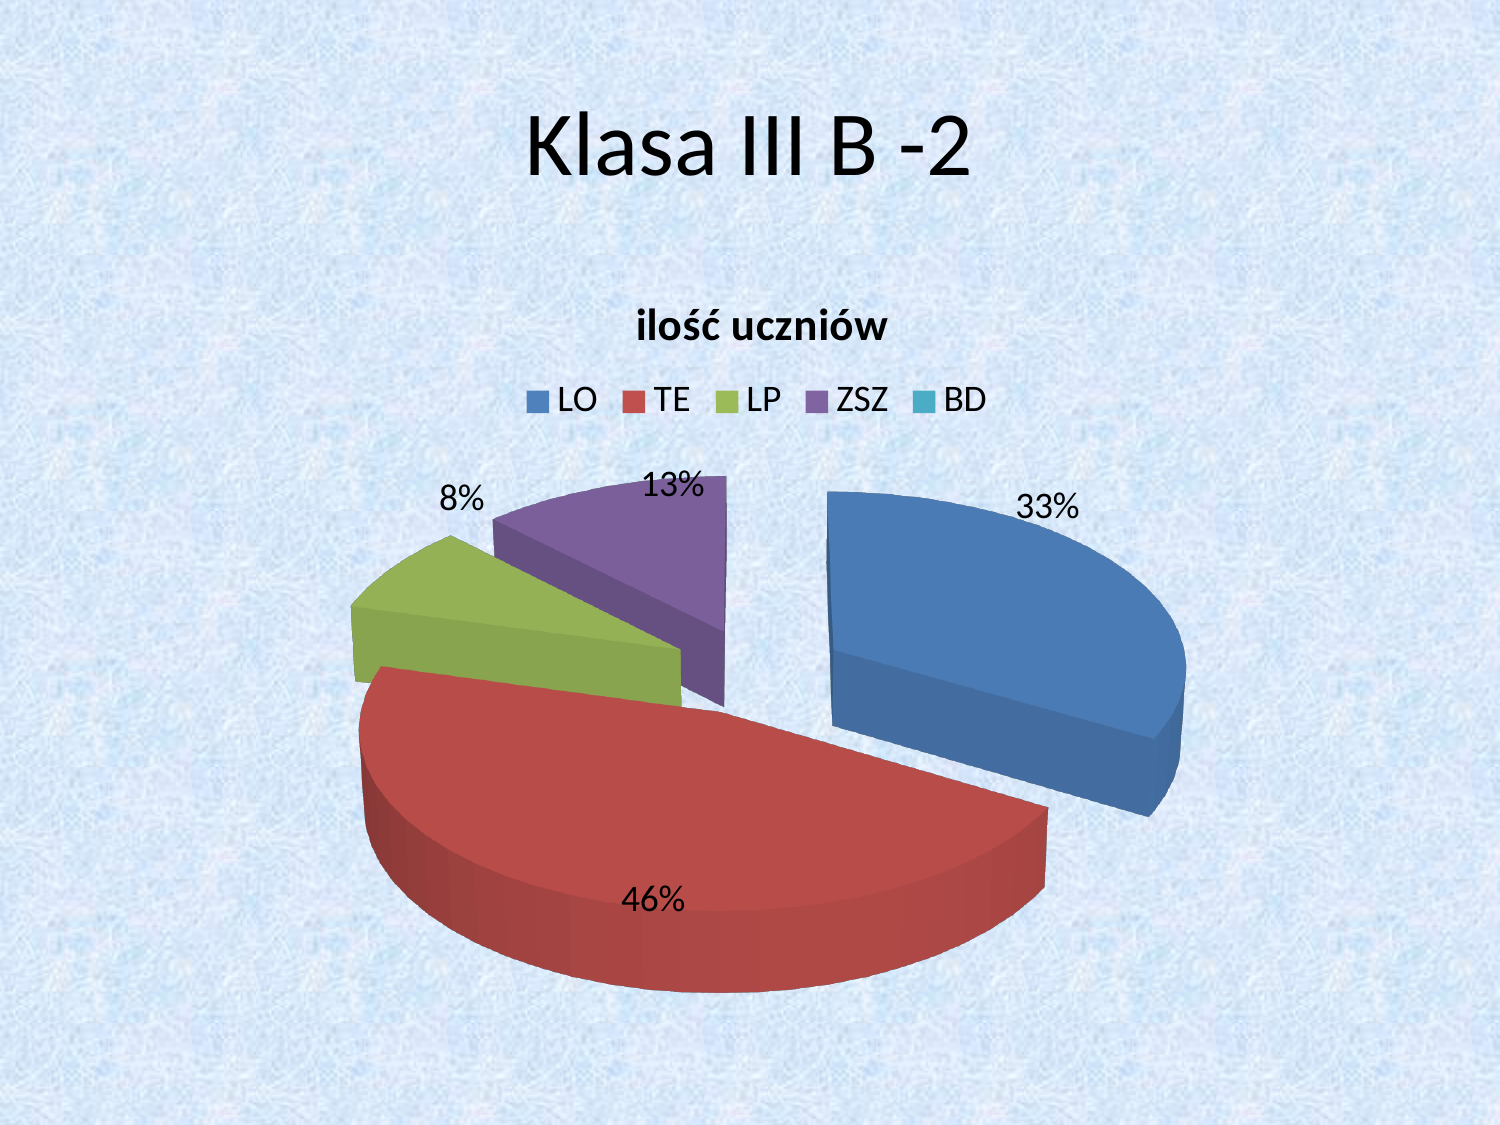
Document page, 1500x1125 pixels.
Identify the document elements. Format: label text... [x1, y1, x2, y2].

chart [81, 269, 1433, 1013]
title Klasa III B -2 [75, 45, 1425, 233]
picture [0, 0, 1500, 1125]
